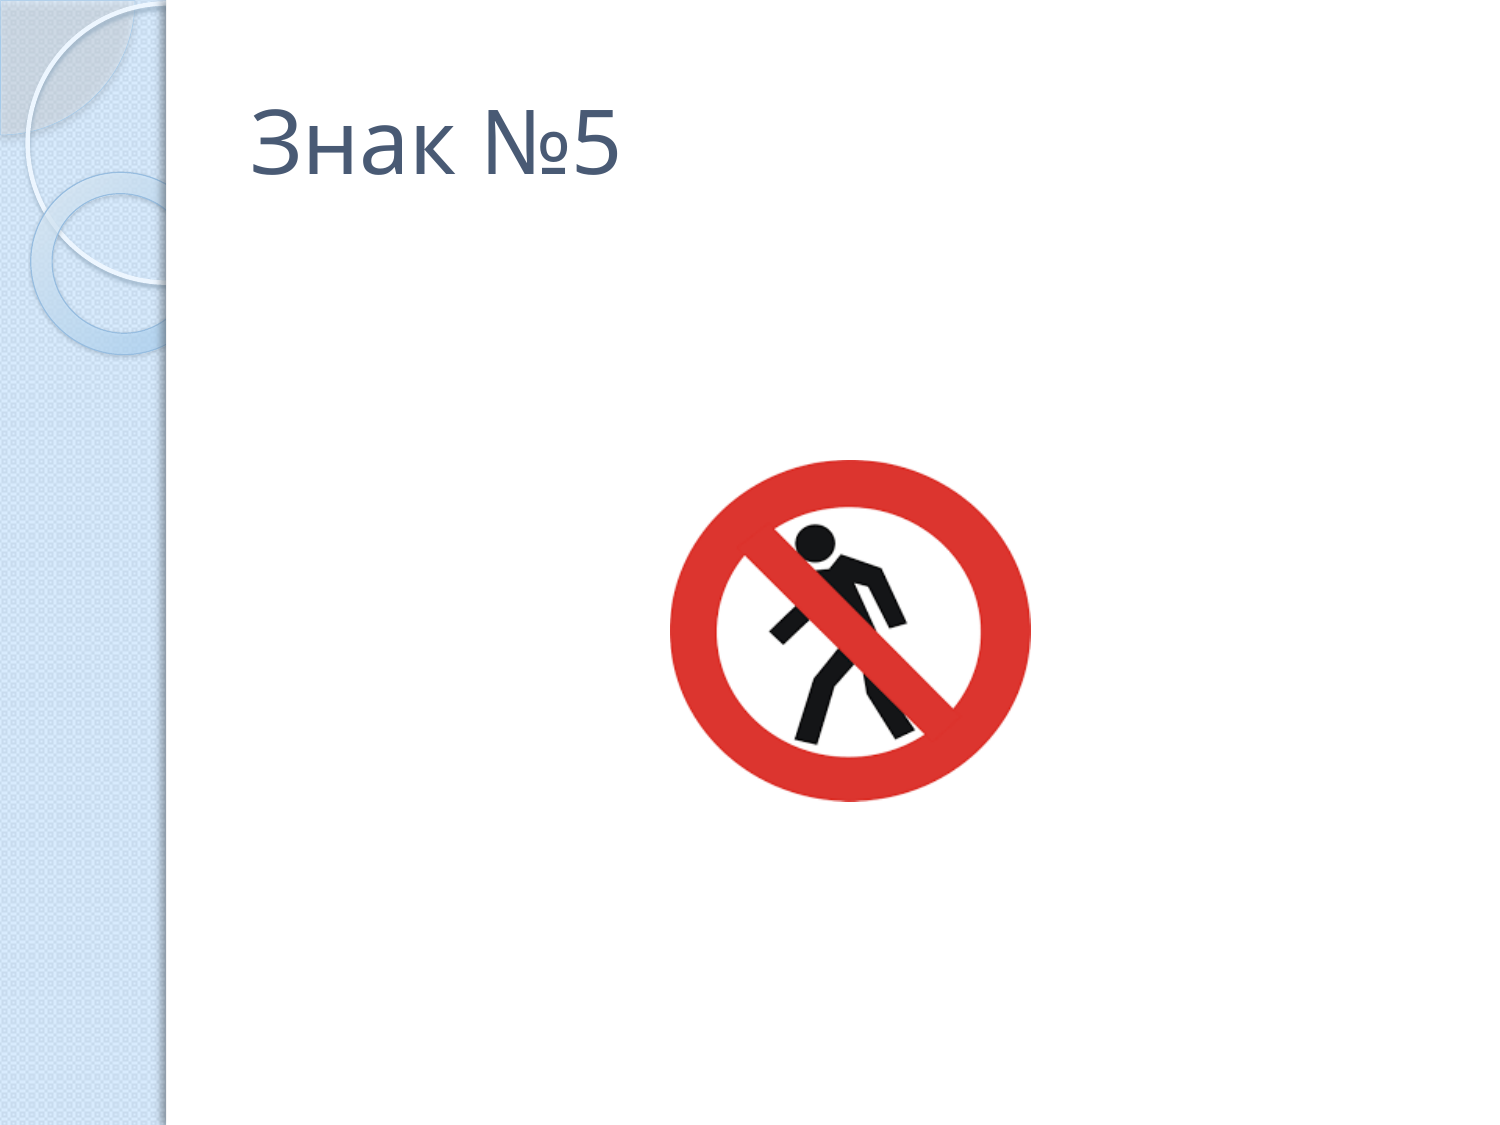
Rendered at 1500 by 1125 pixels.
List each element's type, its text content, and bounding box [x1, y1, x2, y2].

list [669, 460, 1032, 802]
title Знак №5 [235, 45, 1466, 233]
